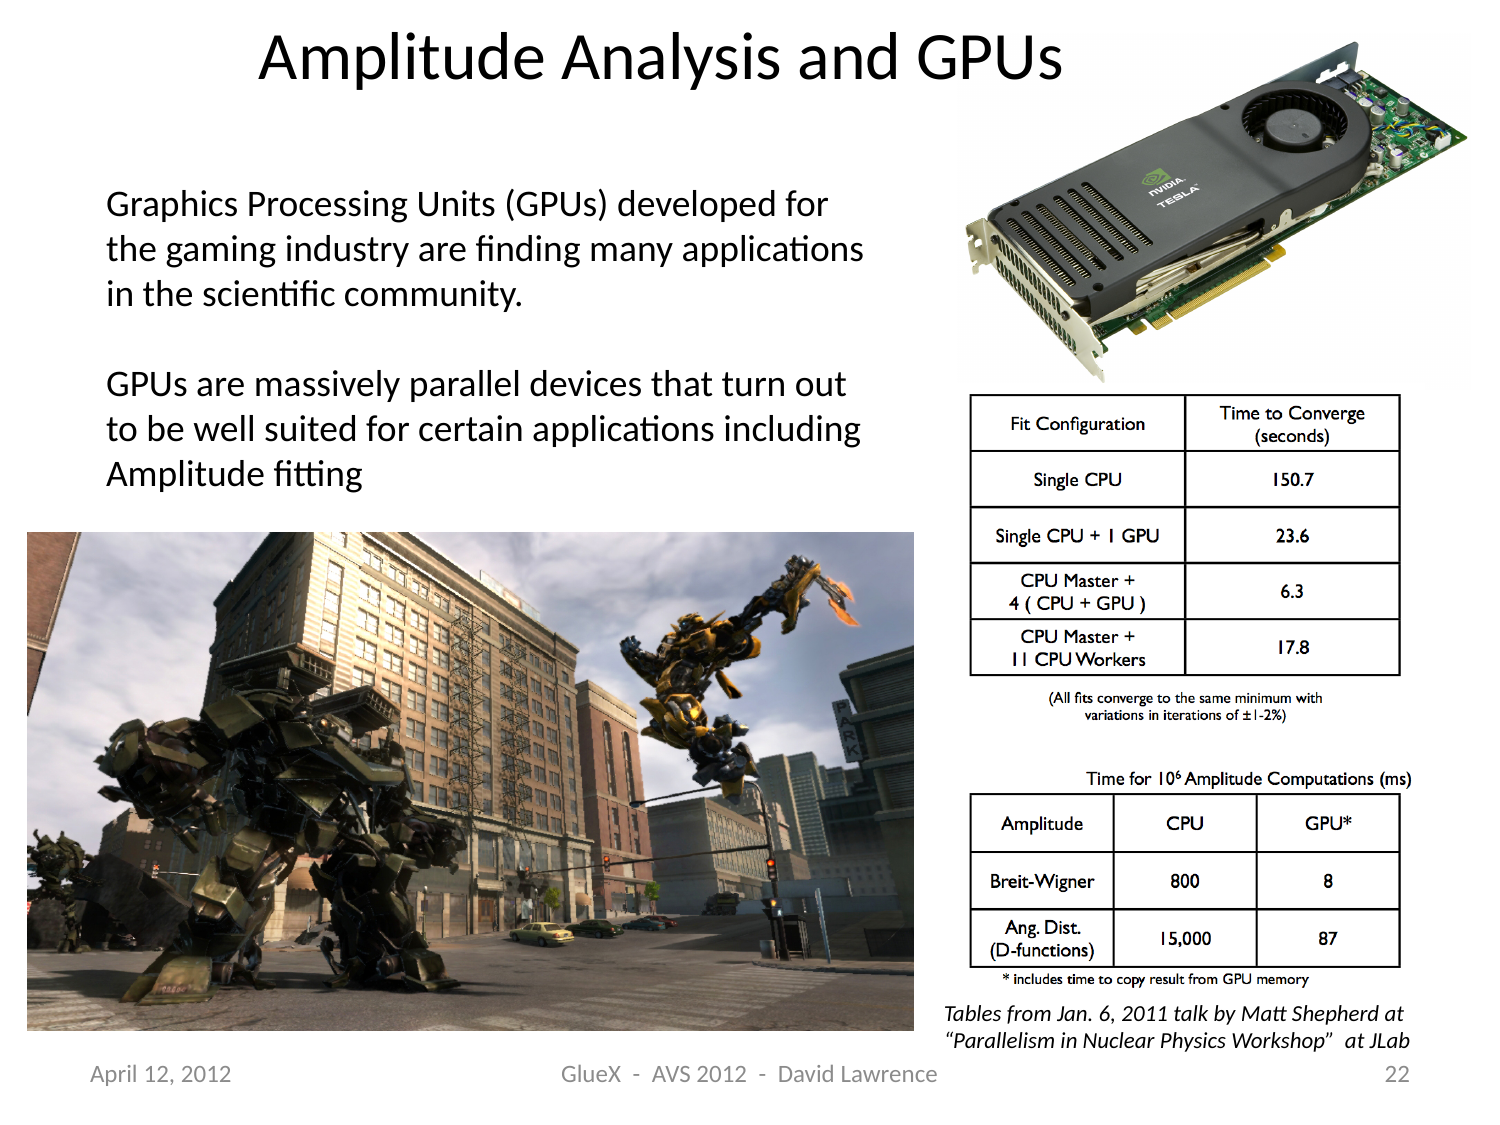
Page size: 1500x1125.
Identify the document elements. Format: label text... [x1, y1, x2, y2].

text_box Graphics Processing Units (GPUs) developed for the gaming industry are finding many applications in the scientific community. GPUs are massively parallel devices that turn out to be well suited for certain applications including Amplitude fitting [91, 171, 887, 502]
footer GlueX - AVS 2012 - David Lawrence [512, 1042, 988, 1103]
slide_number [75, 1042, 425, 1103]
text_box Tables from Jan. 6, 2011 talk by Matt Shepherd at “Parallelism in Nuclear Physics Workshop” at JLab [928, 991, 1445, 1061]
slide_number 22 [1074, 1061, 1425, 1103]
picture [27, 532, 915, 1032]
title Amplitude Analysis and GPUs [75, 4, 1249, 101]
picture [957, 33, 1471, 992]
